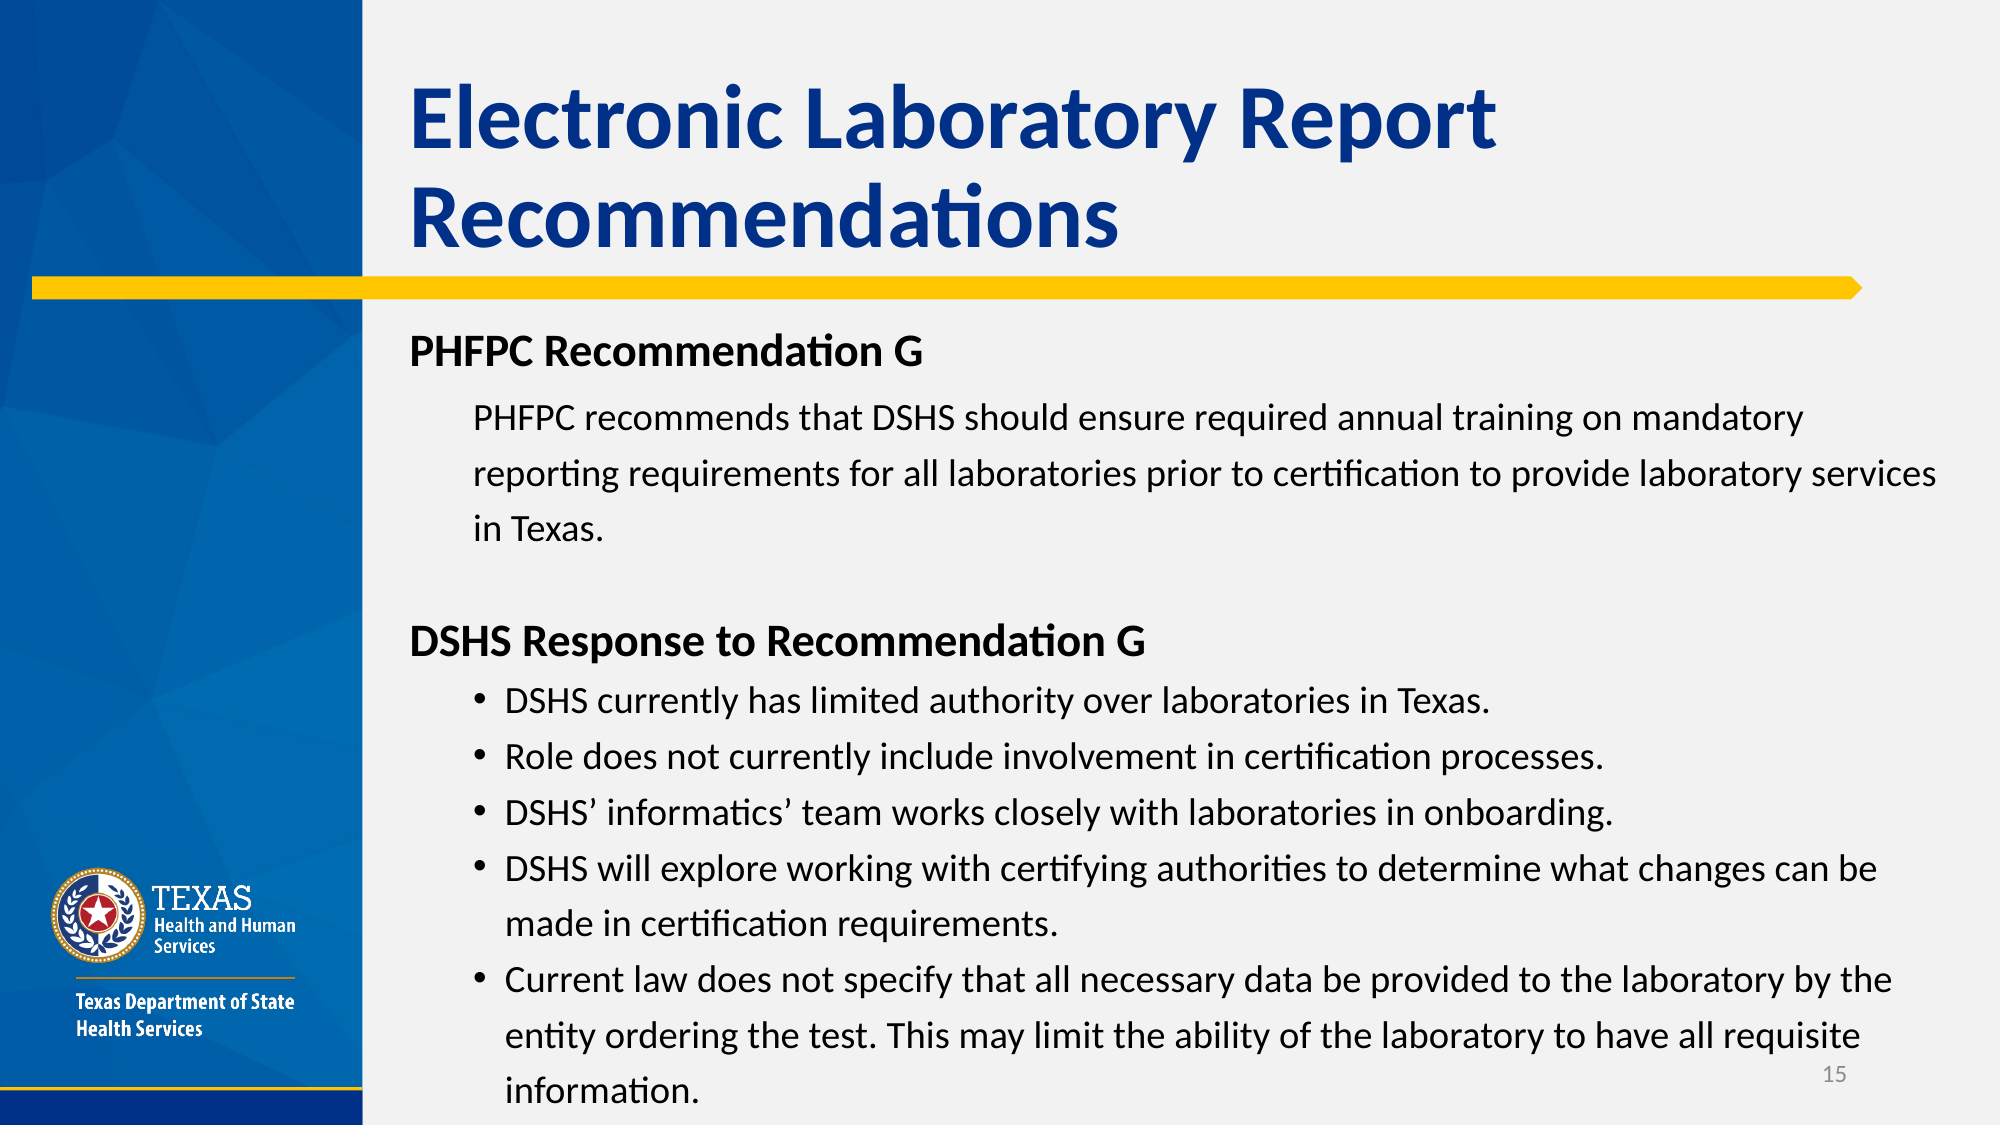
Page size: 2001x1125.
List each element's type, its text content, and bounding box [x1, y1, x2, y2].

slide_number 15 [1412, 1042, 1863, 1103]
list PHFPC Recommendation G PHFPC recommends that DSHS should ensure required annual training on mandatory reporting requirements for all laboratories prior to certification to provide laboratory services in Texas. DSHS Response to Recommendation G DSHS currently has limited authority over laboratories in Texas. Role does not currently include involvement in certification processes. DSHS’ informatics’ team works closely with laboratories in onboarding. DSHS will explore working with certifying authorities to determine what changes can be made in certification requirements. Current law does not specify that all necessary data be provided to the laboratory by the entity ordering the test. This may limit the ability of the laboratory to have all requisite information. [394, 319, 1960, 1125]
title Electronic Laboratory Report Recommendations [394, 59, 1863, 278]
picture [0, 0, 363, 1090]
